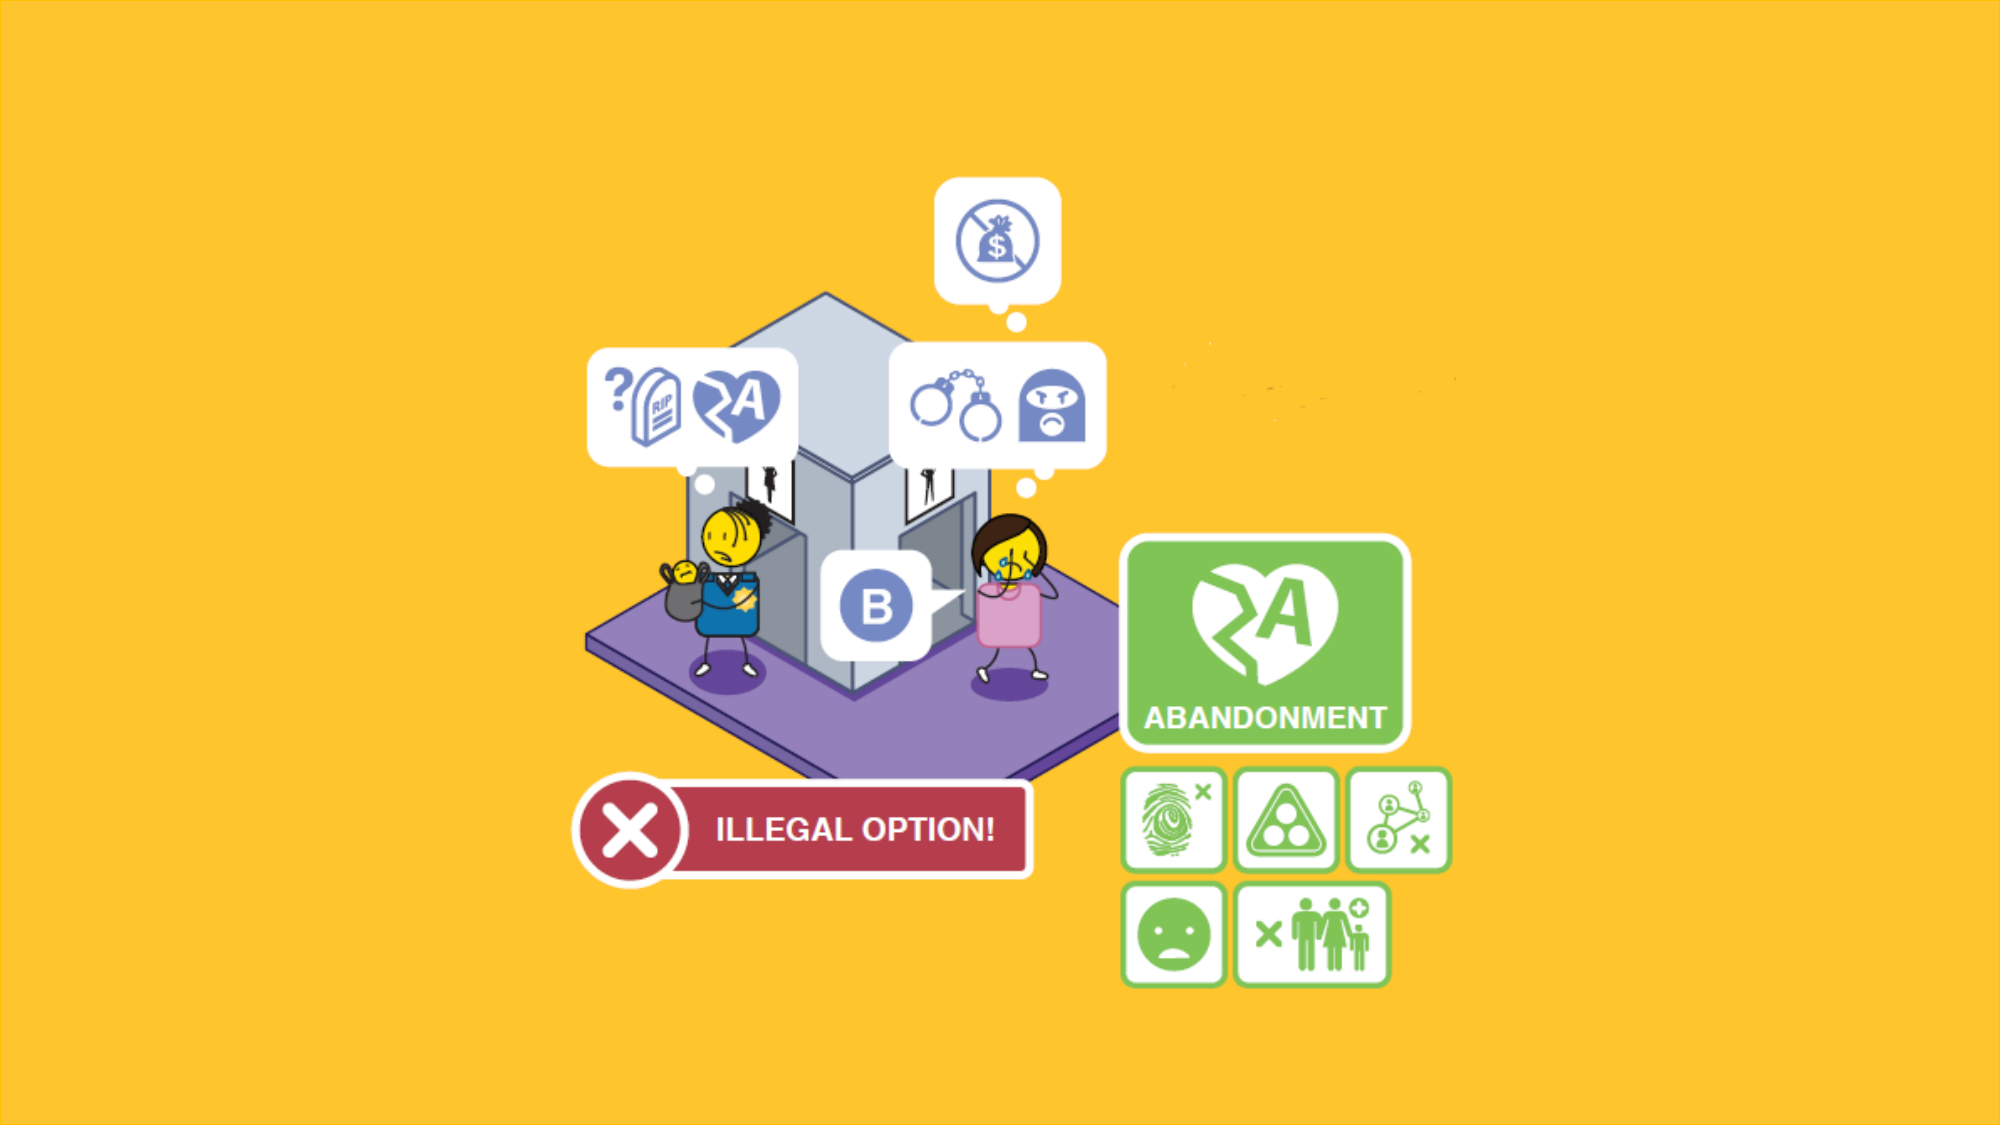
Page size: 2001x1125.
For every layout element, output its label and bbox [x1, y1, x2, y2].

picture [532, 111, 1468, 1014]
text_box [0, 0, 2000, 1125]
